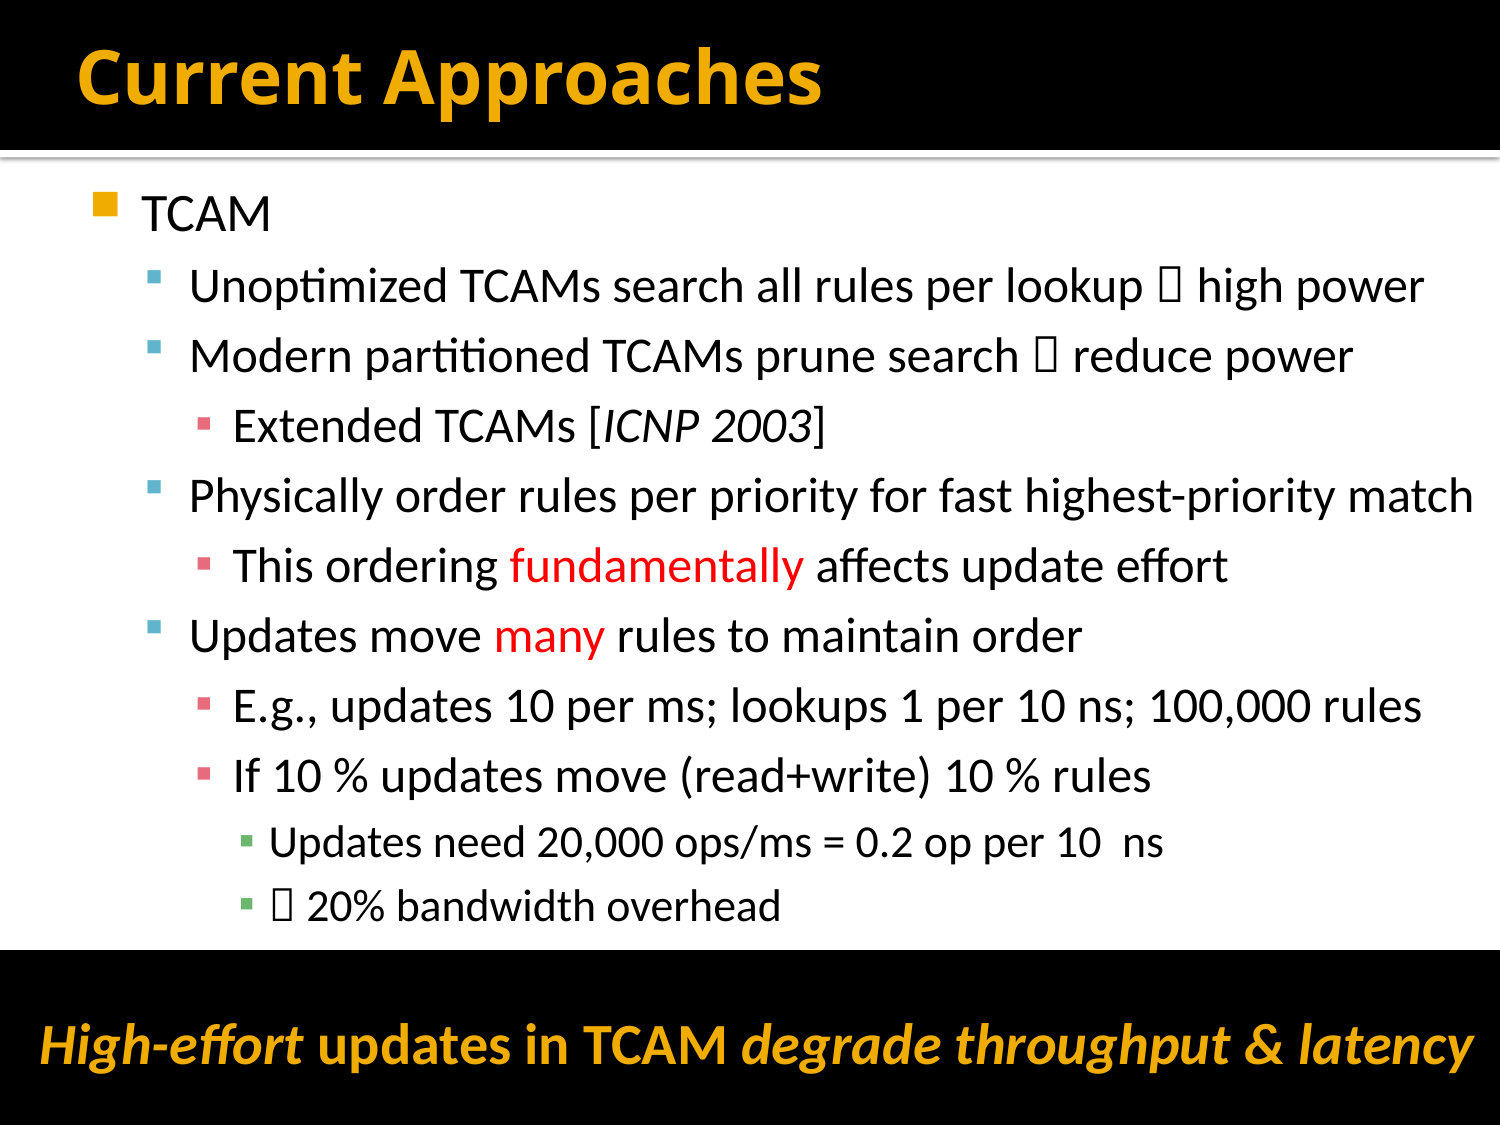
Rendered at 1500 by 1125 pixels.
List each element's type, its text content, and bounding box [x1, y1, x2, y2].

list TCAM Unoptimized TCAMs search all rules per lookup  high power Modern partitioned TCAMs prune search  reduce power Extended TCAMs [ICNP 2003] Physically order rules per priority for fast highest-priority match This ordering fundamentally affects update effort Updates move many rules to maintain order E.g., updates 10 per ms; lookups 1 per 10 ns; 100,000 rules If 10 % updates move (read+write) 10 % rules Updates need 20,000 ops/ms = 0.2 op per 10 ns  20% bandwidth overhead [60, 162, 1500, 950]
title Current Approaches [60, 11, 1450, 137]
list High-effort updates in TCAM degrade throughput & latency [0, 950, 1500, 1125]
